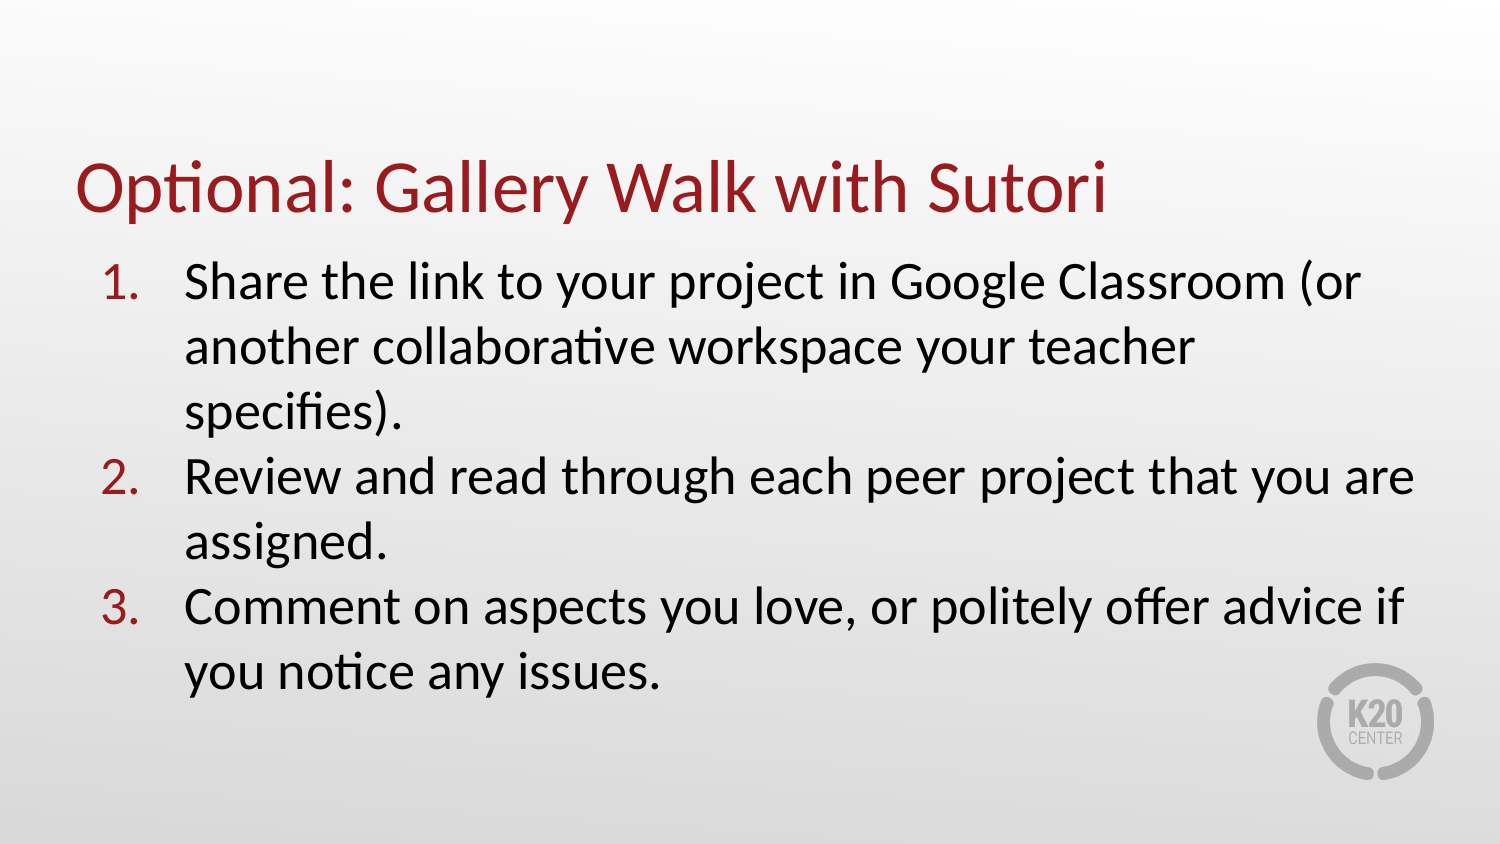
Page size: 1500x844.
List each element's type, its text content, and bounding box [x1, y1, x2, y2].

list Share the link to your project in Google Classroom (or another collaborative workspace your teacher specifies). Review and read through each peer project that you are assigned. Comment on aspects you love, or politely offer advice if you notice any issues. [75, 238, 1441, 779]
title Optional: Gallery Walk with Sutori [75, 86, 1425, 228]
picture [1300, 646, 1451, 797]
